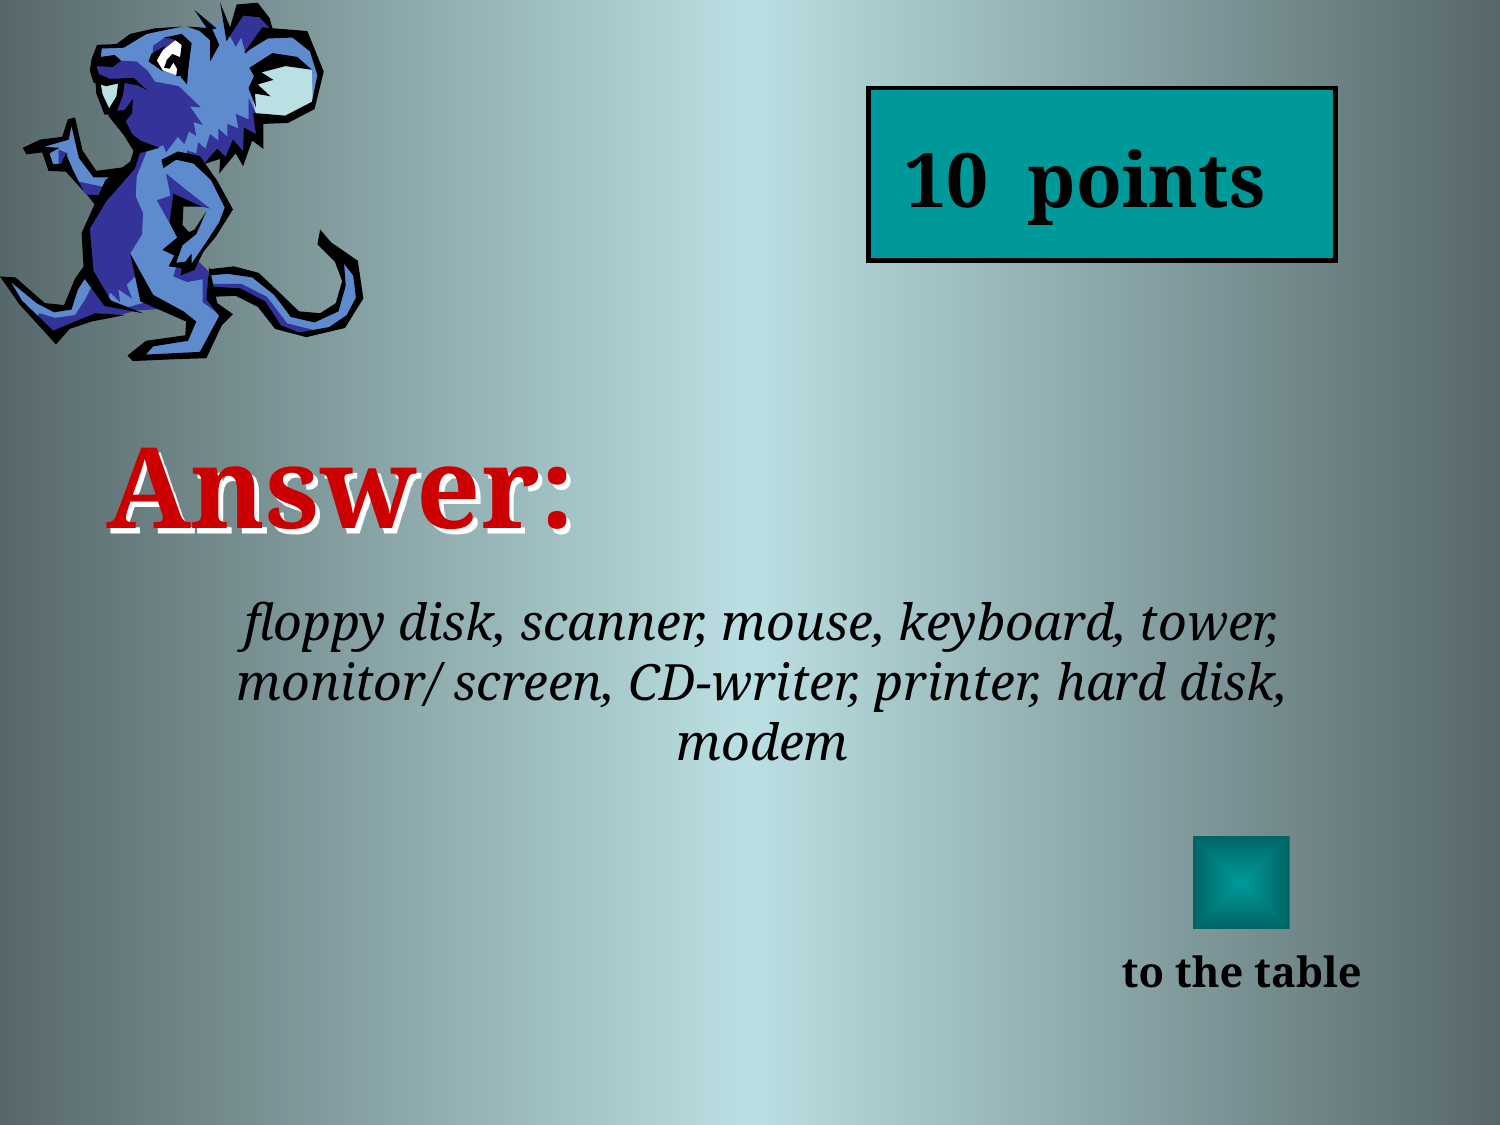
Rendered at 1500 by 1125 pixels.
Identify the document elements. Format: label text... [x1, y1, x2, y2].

title Answer: [91, 391, 848, 577]
text_box [1192, 835, 1290, 930]
text_box to the table [1067, 938, 1416, 1003]
text_box 10 points [890, 124, 1303, 230]
text_box floppy disk, scanner, mouse, keyboard, tower, monitor/ screen, CD-writer, printer, hard disk, modem [172, 583, 1353, 779]
text_box [868, 87, 1336, 261]
